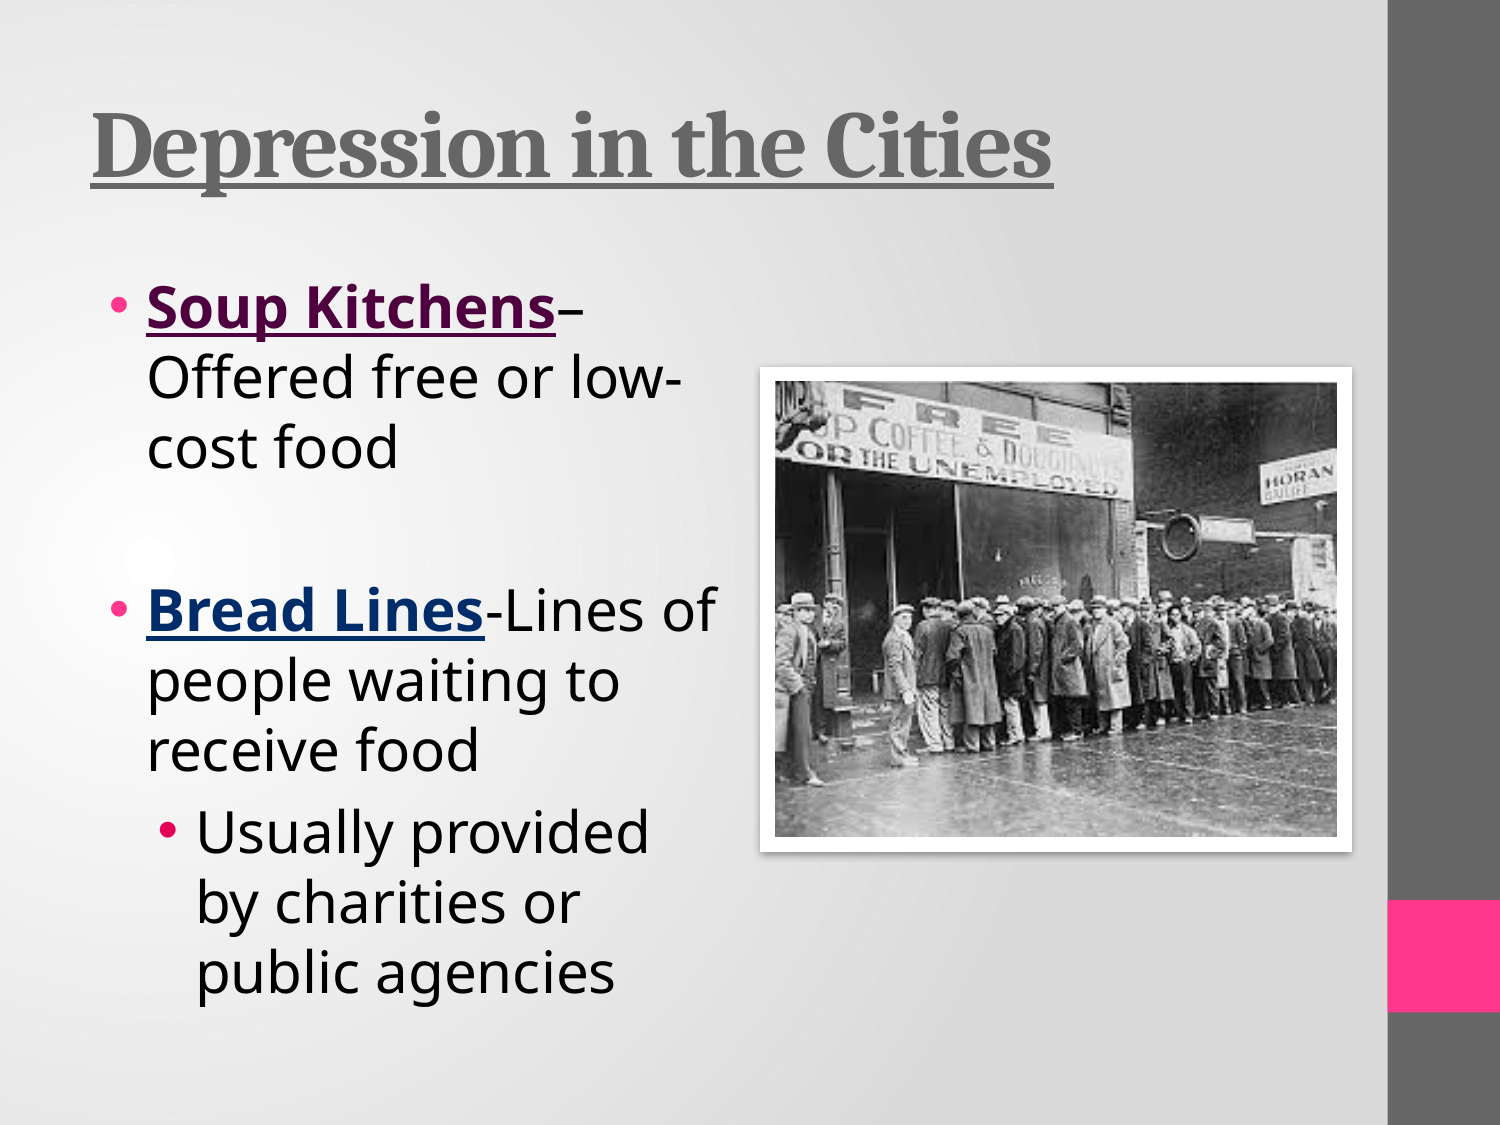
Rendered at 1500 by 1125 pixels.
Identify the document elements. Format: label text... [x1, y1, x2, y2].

list Soup Kitchens–Offered free or low-cost food Bread Lines-Lines of people waiting to receive food Usually provided by charities or public agencies [75, 262, 738, 1063]
title Depression in the Cities [75, 45, 1325, 233]
picture [774, 380, 1338, 838]
